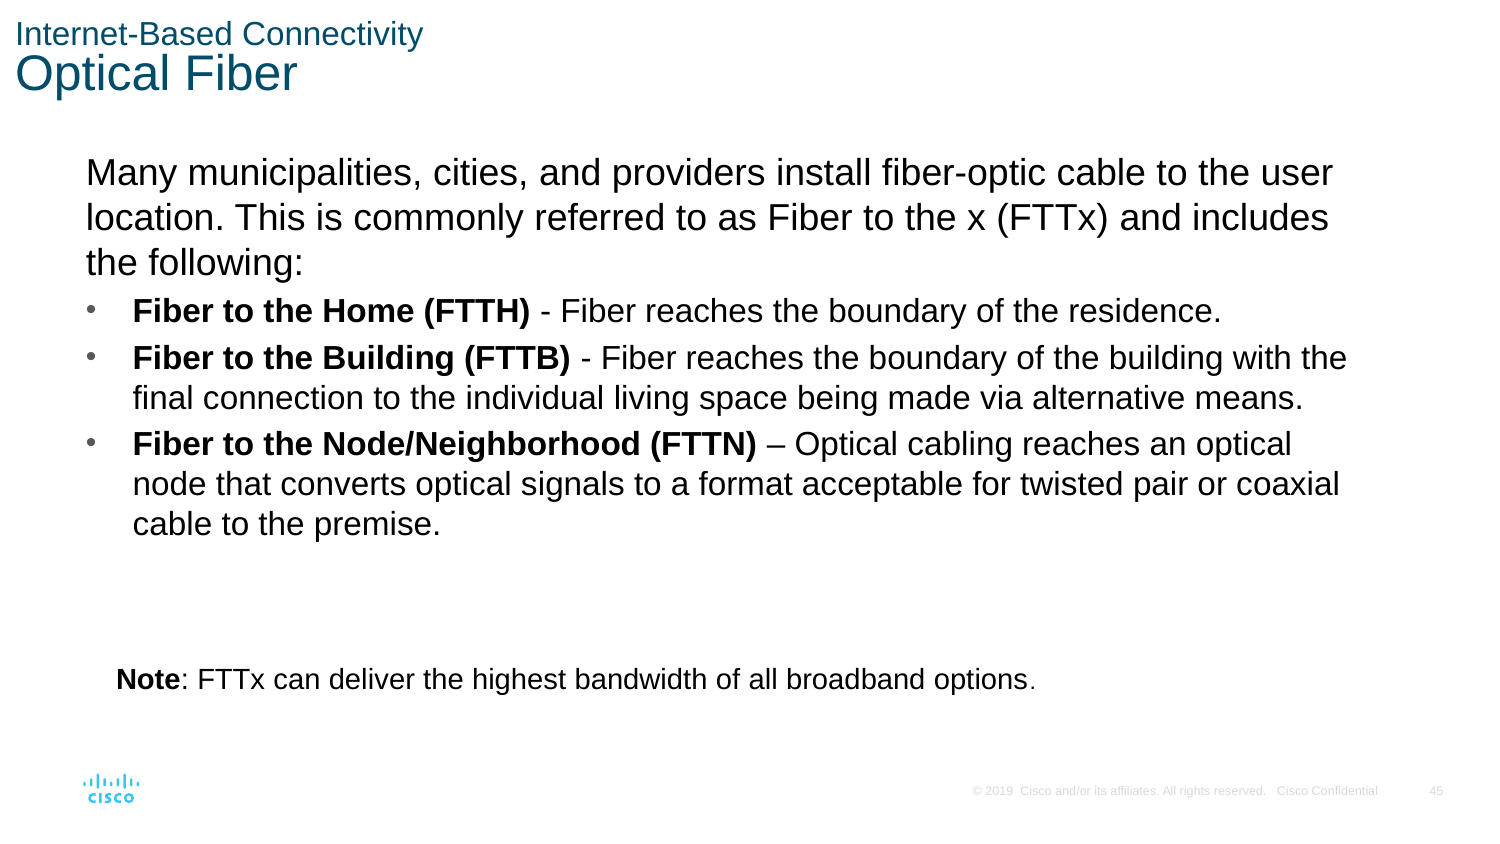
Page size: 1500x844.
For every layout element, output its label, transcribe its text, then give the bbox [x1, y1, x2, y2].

title Internet-Based Connectivity Optical Fiber [0, 0, 1369, 121]
list Many municipalities, cities, and providers install fiber-optic cable to the user location. This is commonly referred to as Fiber to the x (FTTx) and includes the following: Fiber to the Home (FTTH) - Fiber reaches the boundary of the residence. Fiber to the Building (FTTB) - Fiber reaches the boundary of the building with the final connection to the individual living space being made via alternative means. Fiber to the Node/Neighborhood (FTTN) – Optical cabling reaches an optical node that converts optical signals to a format acceptable for twisted pair or coaxial cable to the premise. [70, 140, 1369, 571]
text_box Note: FTTx can deliver the highest bandwidth of all broadband options. [101, 652, 1339, 703]
